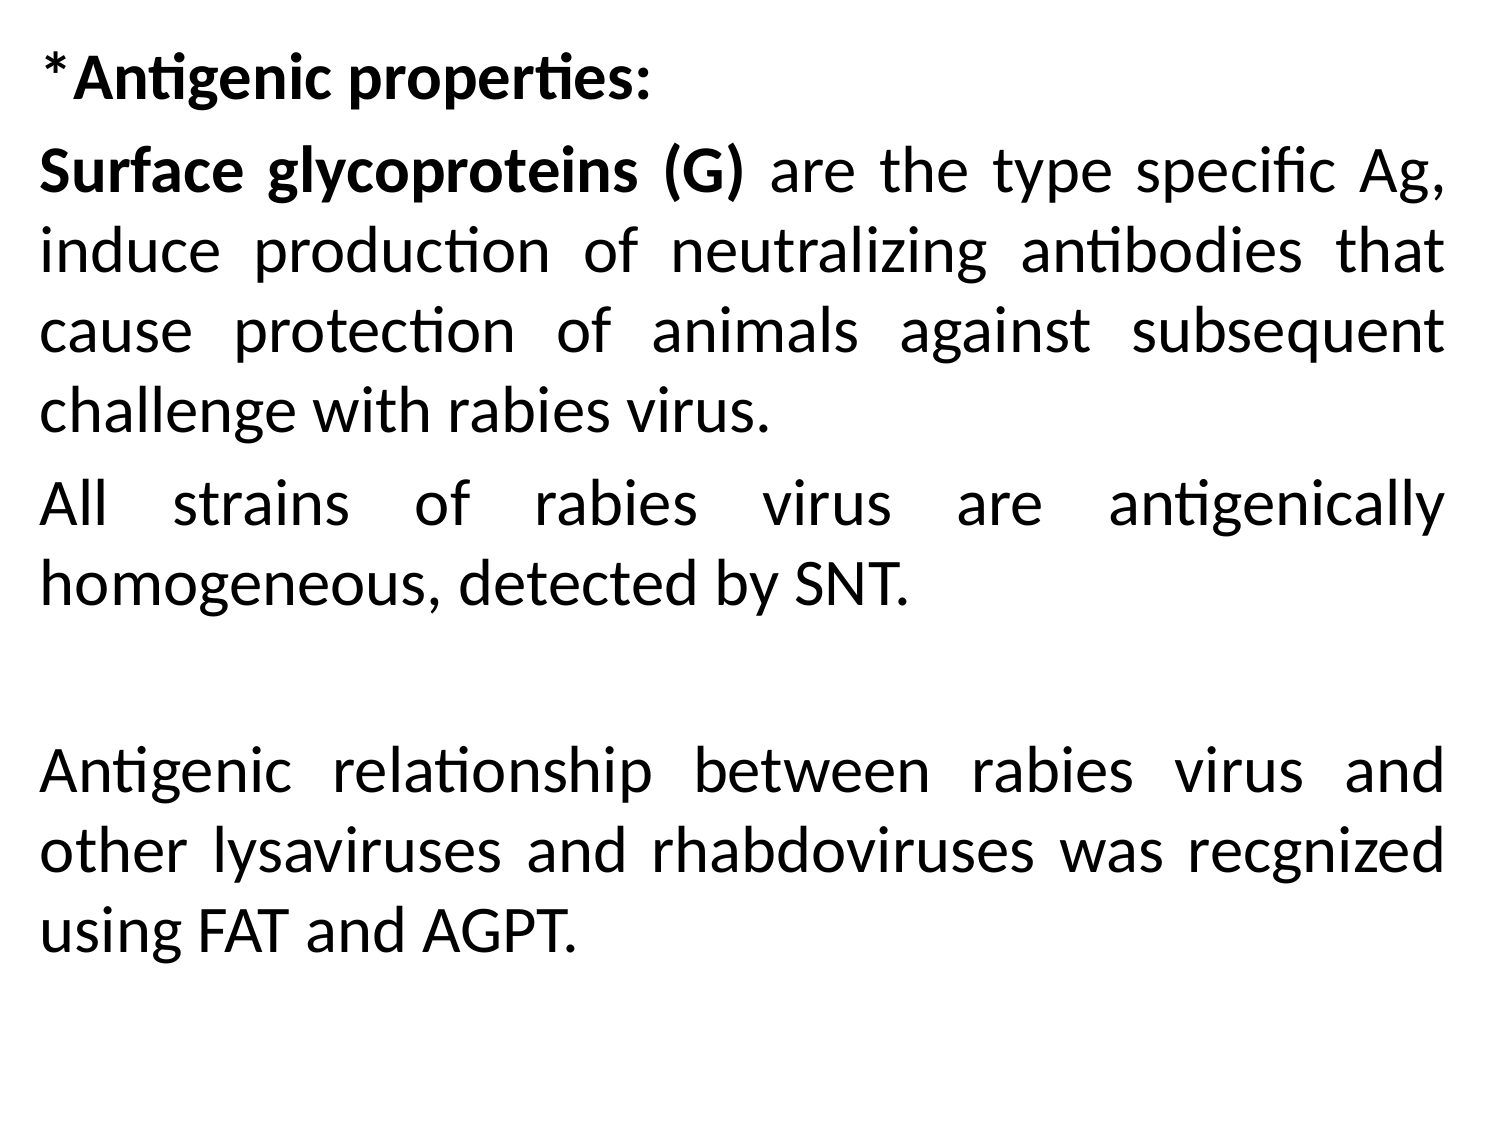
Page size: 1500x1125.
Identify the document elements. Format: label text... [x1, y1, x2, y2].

list *Antigenic properties: Surface glycoproteins (G) are the type specific Ag, induce production of neutralizing antibodies that cause protection of animals against subsequent challenge with rabies virus. All strains of rabies virus are antigenically homogeneous, detected by SNT. Antigenic relationship between rabies virus and other lysaviruses and rhabdoviruses was recgnized using FAT and AGPT. [24, 24, 1463, 1088]
